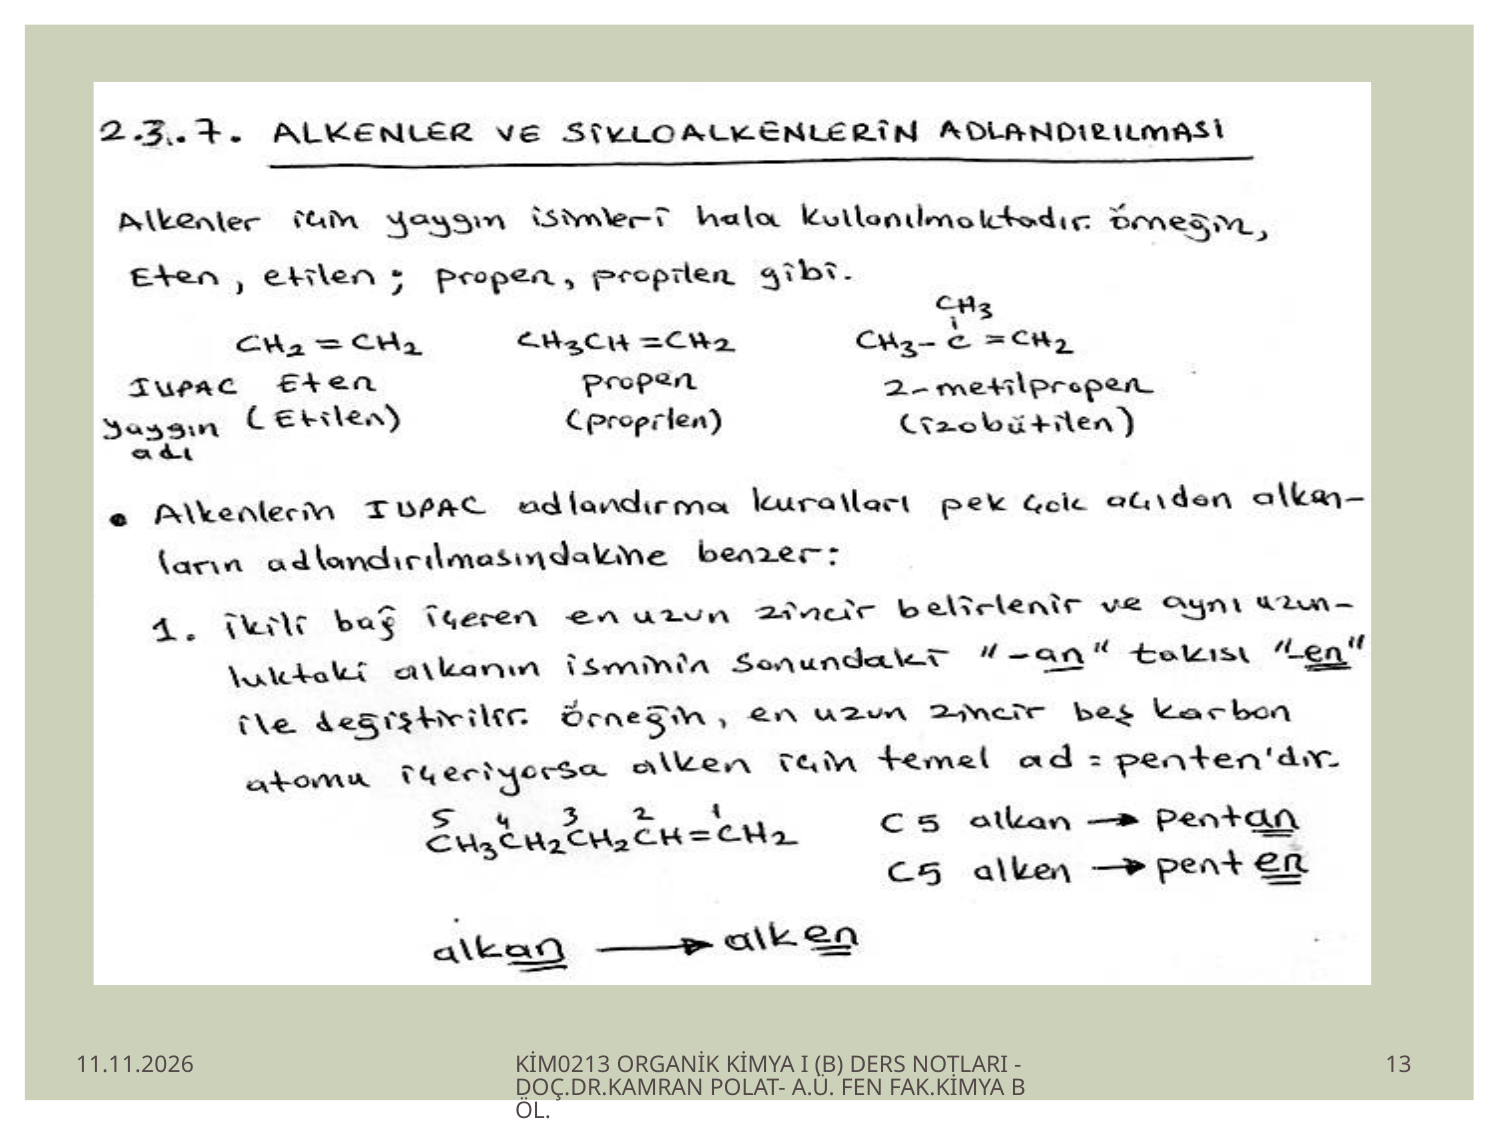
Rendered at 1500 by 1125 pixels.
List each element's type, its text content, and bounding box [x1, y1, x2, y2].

slide_number 13 [1349, 1041, 1448, 1089]
picture [93, 81, 1372, 985]
footer KİM0213 ORGANİK KİMYA I (B) DERS NOTLARI - DOÇ.DR.KAMRAN POLAT- A.Ü. FEN FAK.KİMYA BÖL. [500, 1042, 1050, 1088]
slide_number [60, 1042, 411, 1088]
